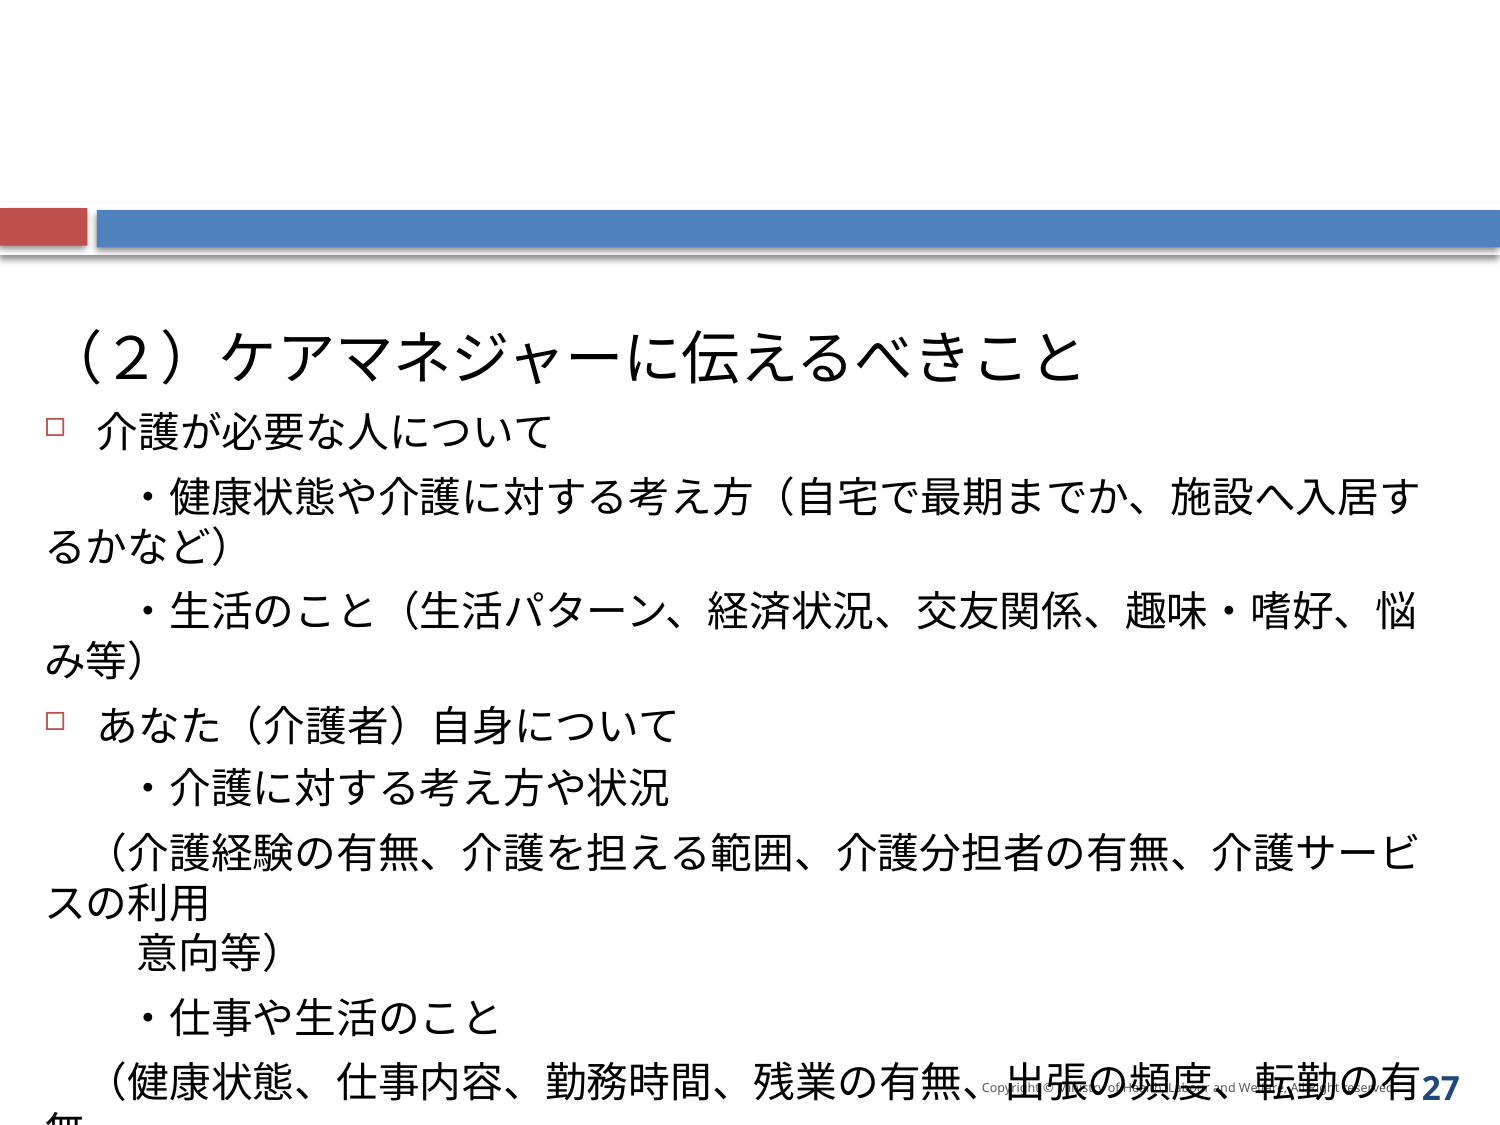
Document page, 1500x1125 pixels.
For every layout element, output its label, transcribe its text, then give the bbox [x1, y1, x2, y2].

slide_number 26 [1381, 1054, 1500, 1125]
list （２）ケアマネジャーに伝えるべきこと 介護が必要な人について ・健康状態や介護に対する考え方（自宅で最期までか、施設へ入居するかなど） ・生活のこと（生活パターン、経済状況、交友関係、趣味・嗜好、悩み等） あなた（介護者）自身について ・介護に対する考え方や状況 （介護経験の有無、介護を担える範囲、介護分担者の有無、介護サービスの利用 意向等） ・仕事や生活のこと （健康状態、仕事内容、勤務時間、残業の有無、出張の頻度、転勤の有無、 会社や同僚の理解や協力関係） 勤務先の介護休業など両立支援制度の内容 [29, 278, 1471, 1094]
